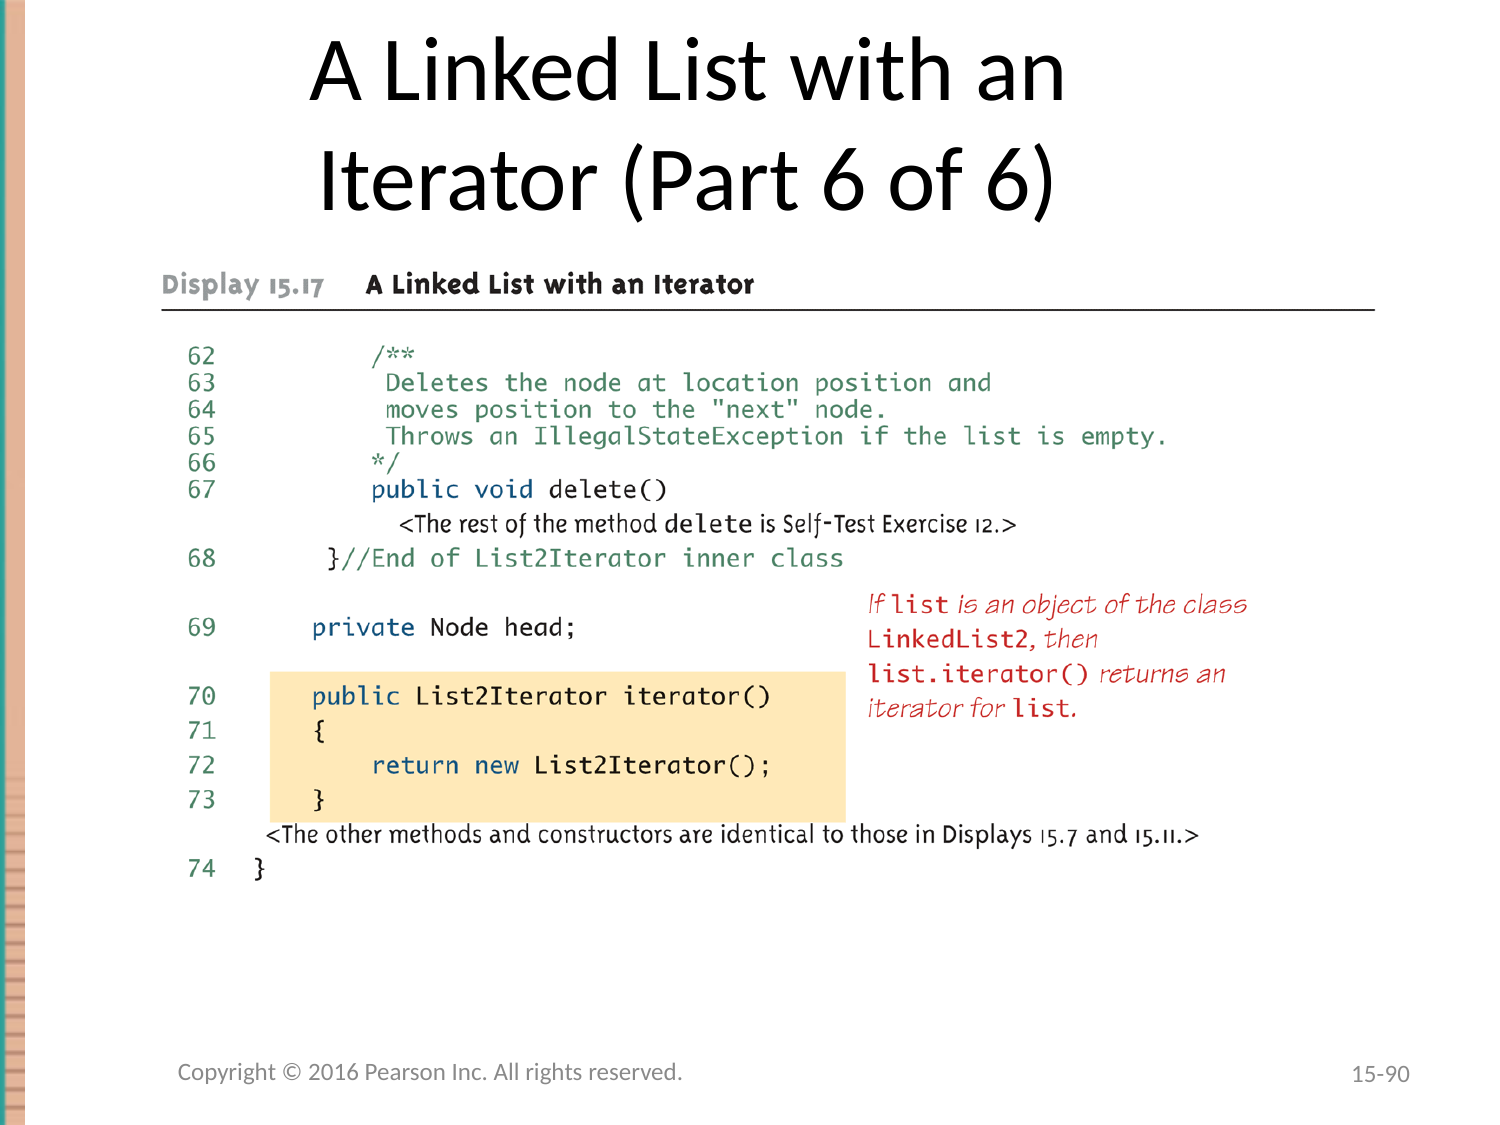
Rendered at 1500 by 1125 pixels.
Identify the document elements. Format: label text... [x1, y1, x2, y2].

picture [130, 256, 1407, 897]
title A Linked List with an Iterator (Part 6 of 6) [150, 24, 1228, 213]
footer Copyright © 2016 Pearson Inc. All rights reserved. [75, 1040, 788, 1100]
slide_number 15-90 [1074, 1042, 1425, 1103]
picture [0, 0, 25, 1125]
